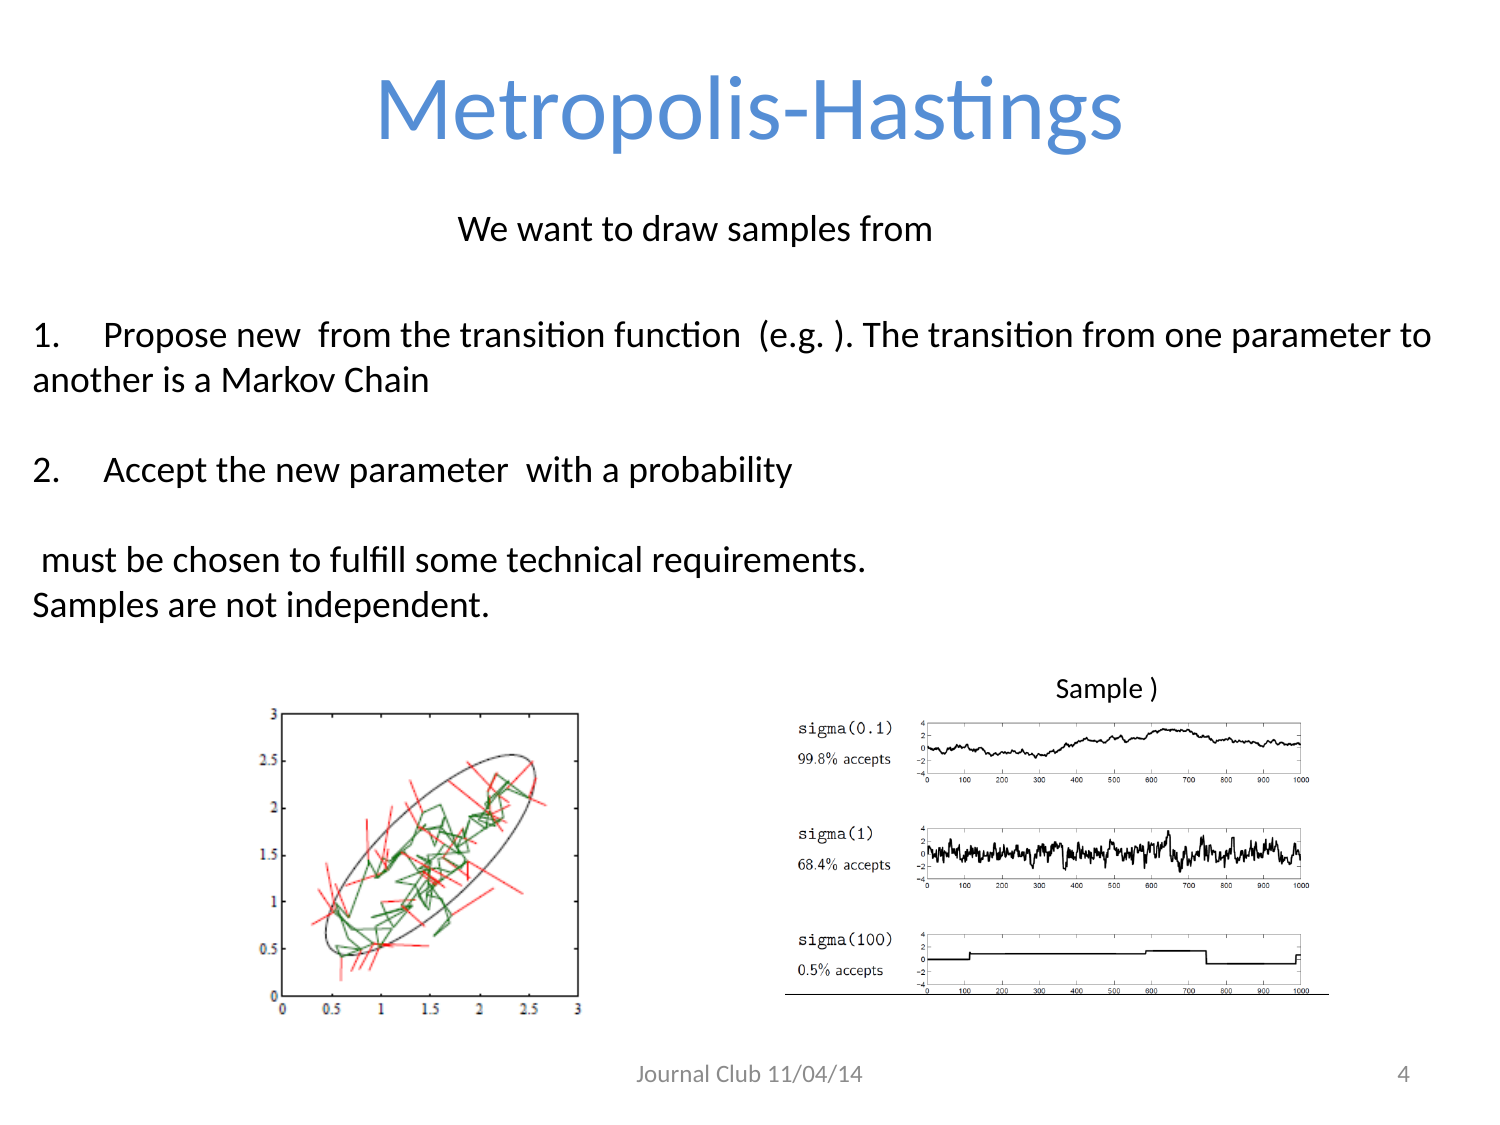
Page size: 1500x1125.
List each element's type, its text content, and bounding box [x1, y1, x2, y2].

slide_number 4 [1074, 1042, 1425, 1103]
picture [253, 696, 609, 1024]
title Metropolis-Hastings [75, 8, 1425, 197]
footer Journal Club 11/04/14 [512, 1042, 988, 1103]
picture [785, 711, 1330, 995]
